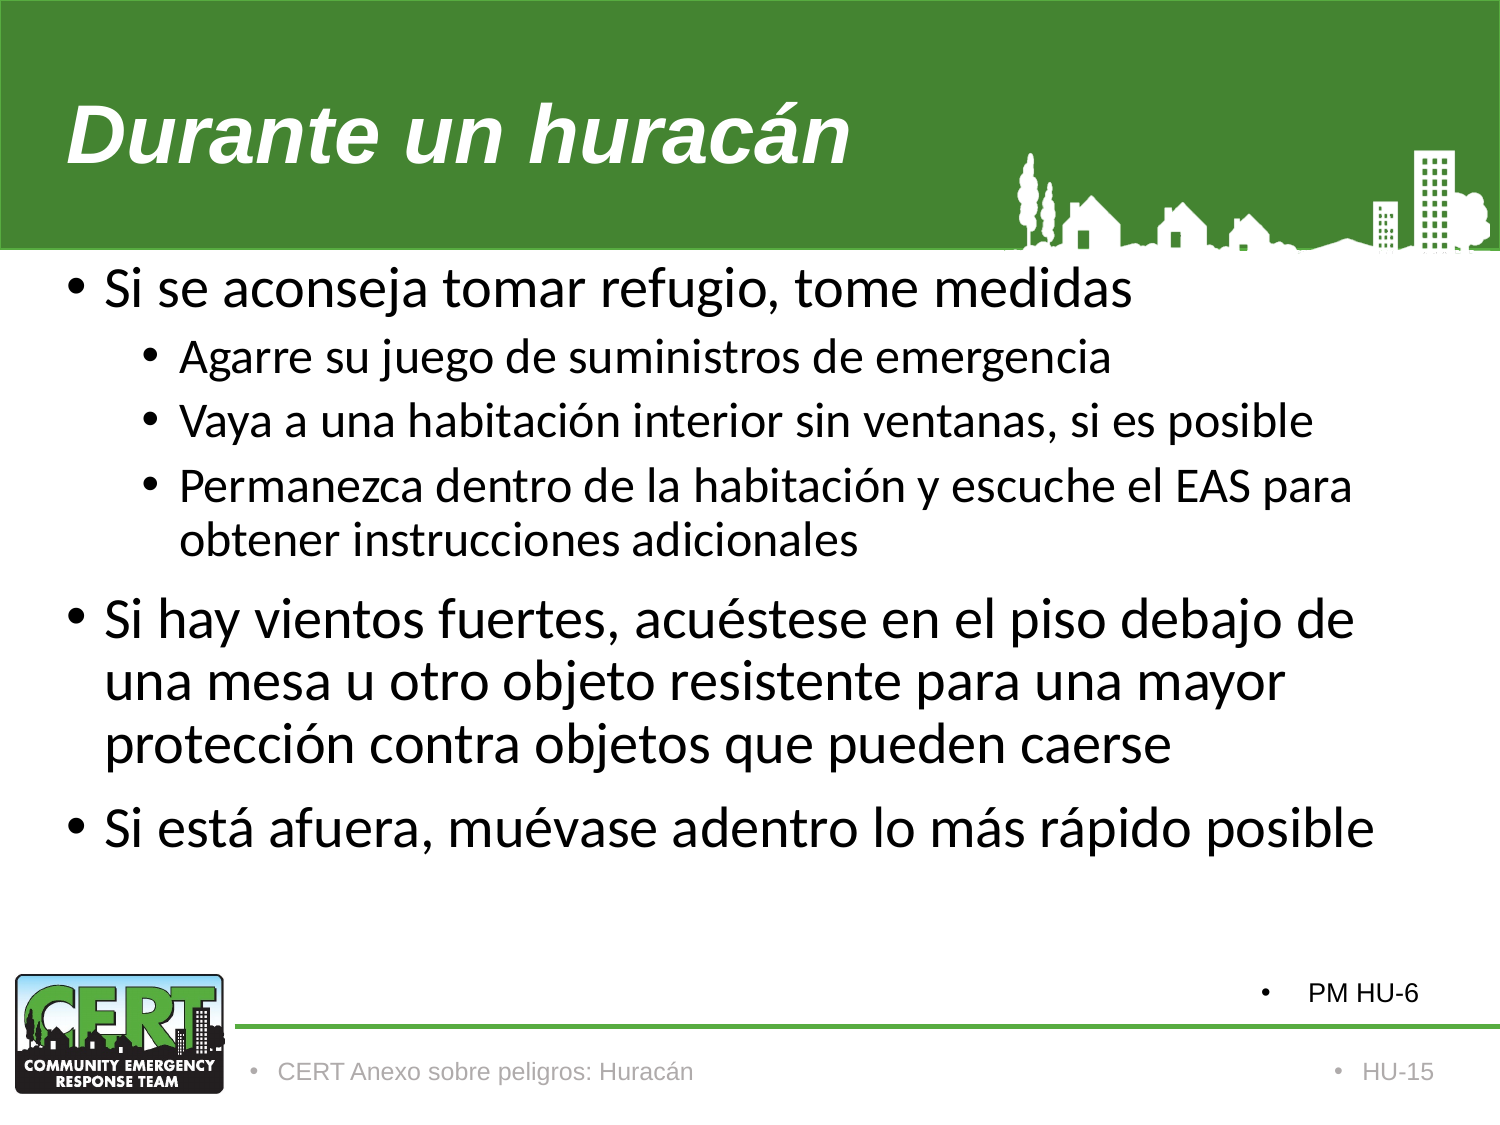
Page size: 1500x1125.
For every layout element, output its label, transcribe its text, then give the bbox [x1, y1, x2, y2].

list CERT Anexo sobre peligros: Huracán [234, 1047, 963, 1098]
list Si se aconseja tomar refugio, tome medidas Agarre su juego de suministros de emergencia Vaya a una habitación interior sin ventanas, si es posible Permanezca dentro de la habitación y escuche el EAS para obtener instrucciones adicionales Si hay vientos fuertes, acuéstese en el piso debajo de una mesa u otro objeto resistente para una mayor protección contra objetos que pueden caerse Si está afuera, muévase adentro lo más rápido posible [51, 249, 1449, 1034]
title Durante un huracán [51, 52, 1005, 220]
list HU-15 [1153, 1047, 1450, 1098]
picture [1009, 143, 1500, 254]
list PM HU-6 [1234, 964, 1446, 1024]
picture [14, 973, 225, 1094]
